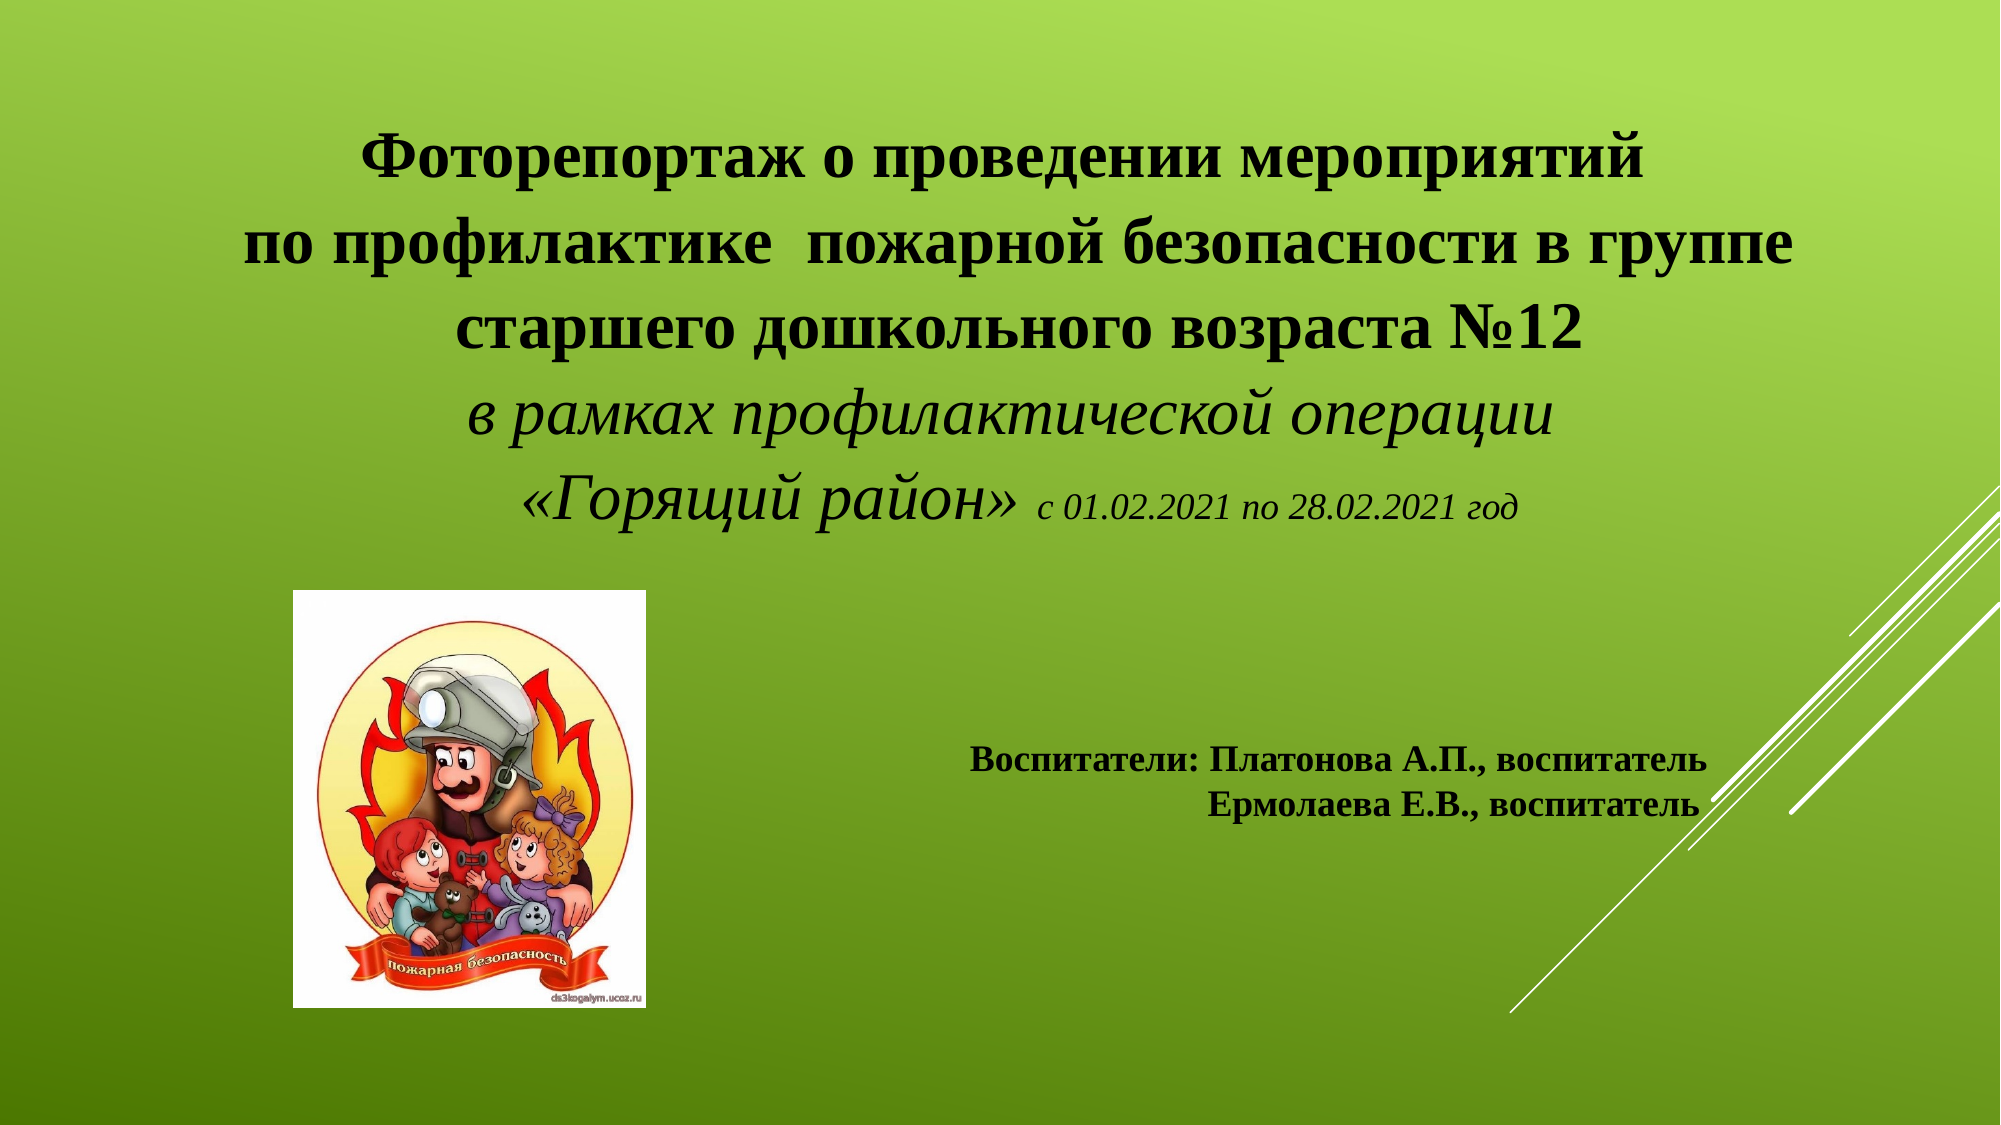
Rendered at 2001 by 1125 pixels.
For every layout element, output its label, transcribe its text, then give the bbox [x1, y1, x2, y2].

text_box Фоторепортаж о проведении мероприятий по профилактике пожарной безопасности в группе старшего дошкольного возраста №12 в рамках профилактической операции «Горящий район» с 01.02.2021 по 28.02.2021 год [193, 98, 1876, 541]
text_box Воспитатели: Платонова А.П., воспитатель Ермолаева Е.В., воспитатель [955, 726, 1814, 832]
picture [293, 590, 646, 1008]
